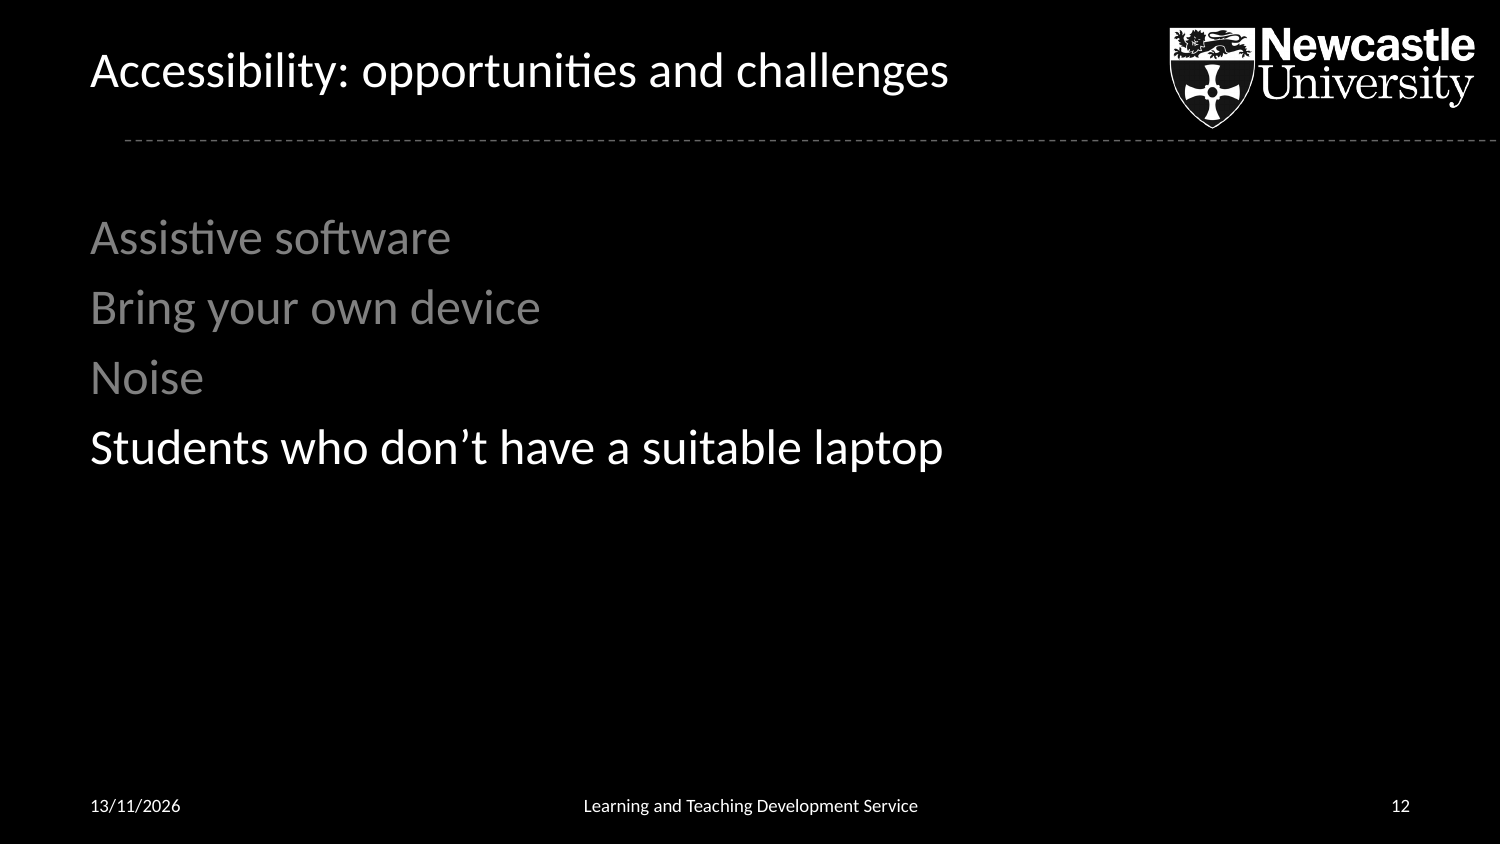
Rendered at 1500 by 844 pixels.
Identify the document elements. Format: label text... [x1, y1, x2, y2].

picture [1144, 0, 1500, 157]
title Accessibility: opportunities and challenges [75, 29, 1135, 105]
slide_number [75, 782, 425, 827]
slide_number 12 [1074, 782, 1425, 827]
footer Learning and Teaching Development Service [464, 782, 1038, 827]
list Assistive software Bring your own device Noise Students who don’t have a suitable laptop [75, 196, 1425, 754]
